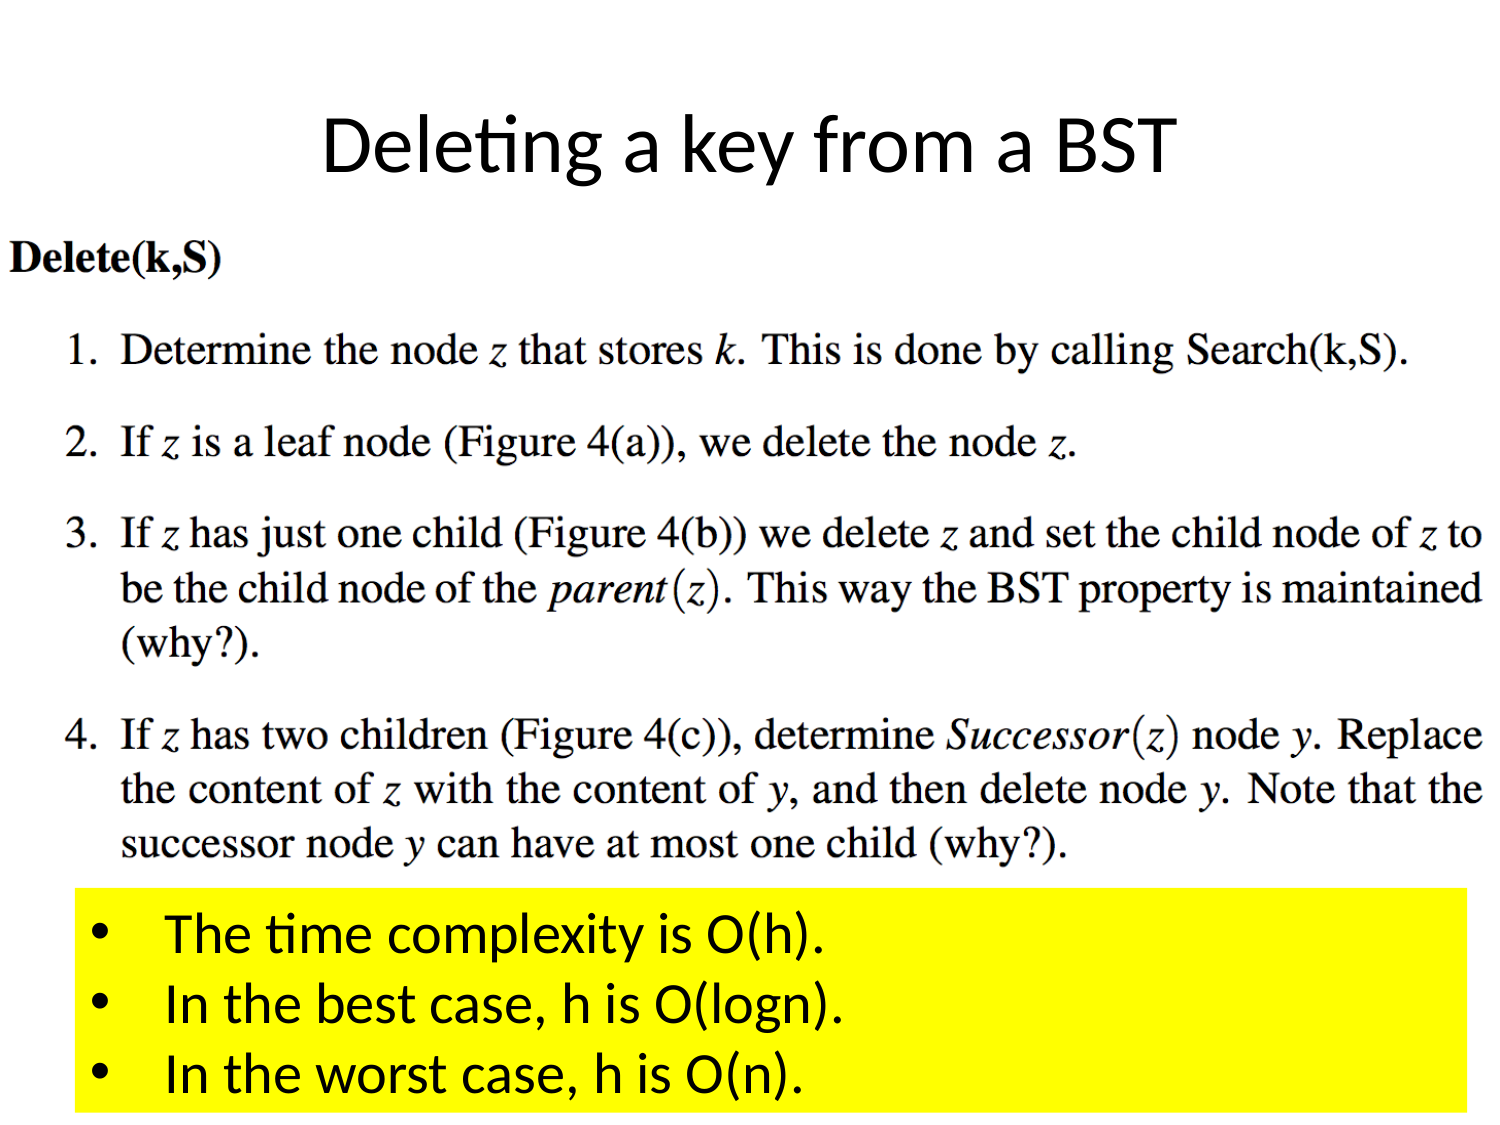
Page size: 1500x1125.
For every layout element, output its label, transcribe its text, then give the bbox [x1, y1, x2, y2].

picture [0, 232, 1500, 887]
title Deleting a key from a BST [75, 45, 1425, 230]
text_box The time complexity is O(h). In the best case, h is O(logn). In the worst case, h is O(n). [74, 896, 1468, 1113]
